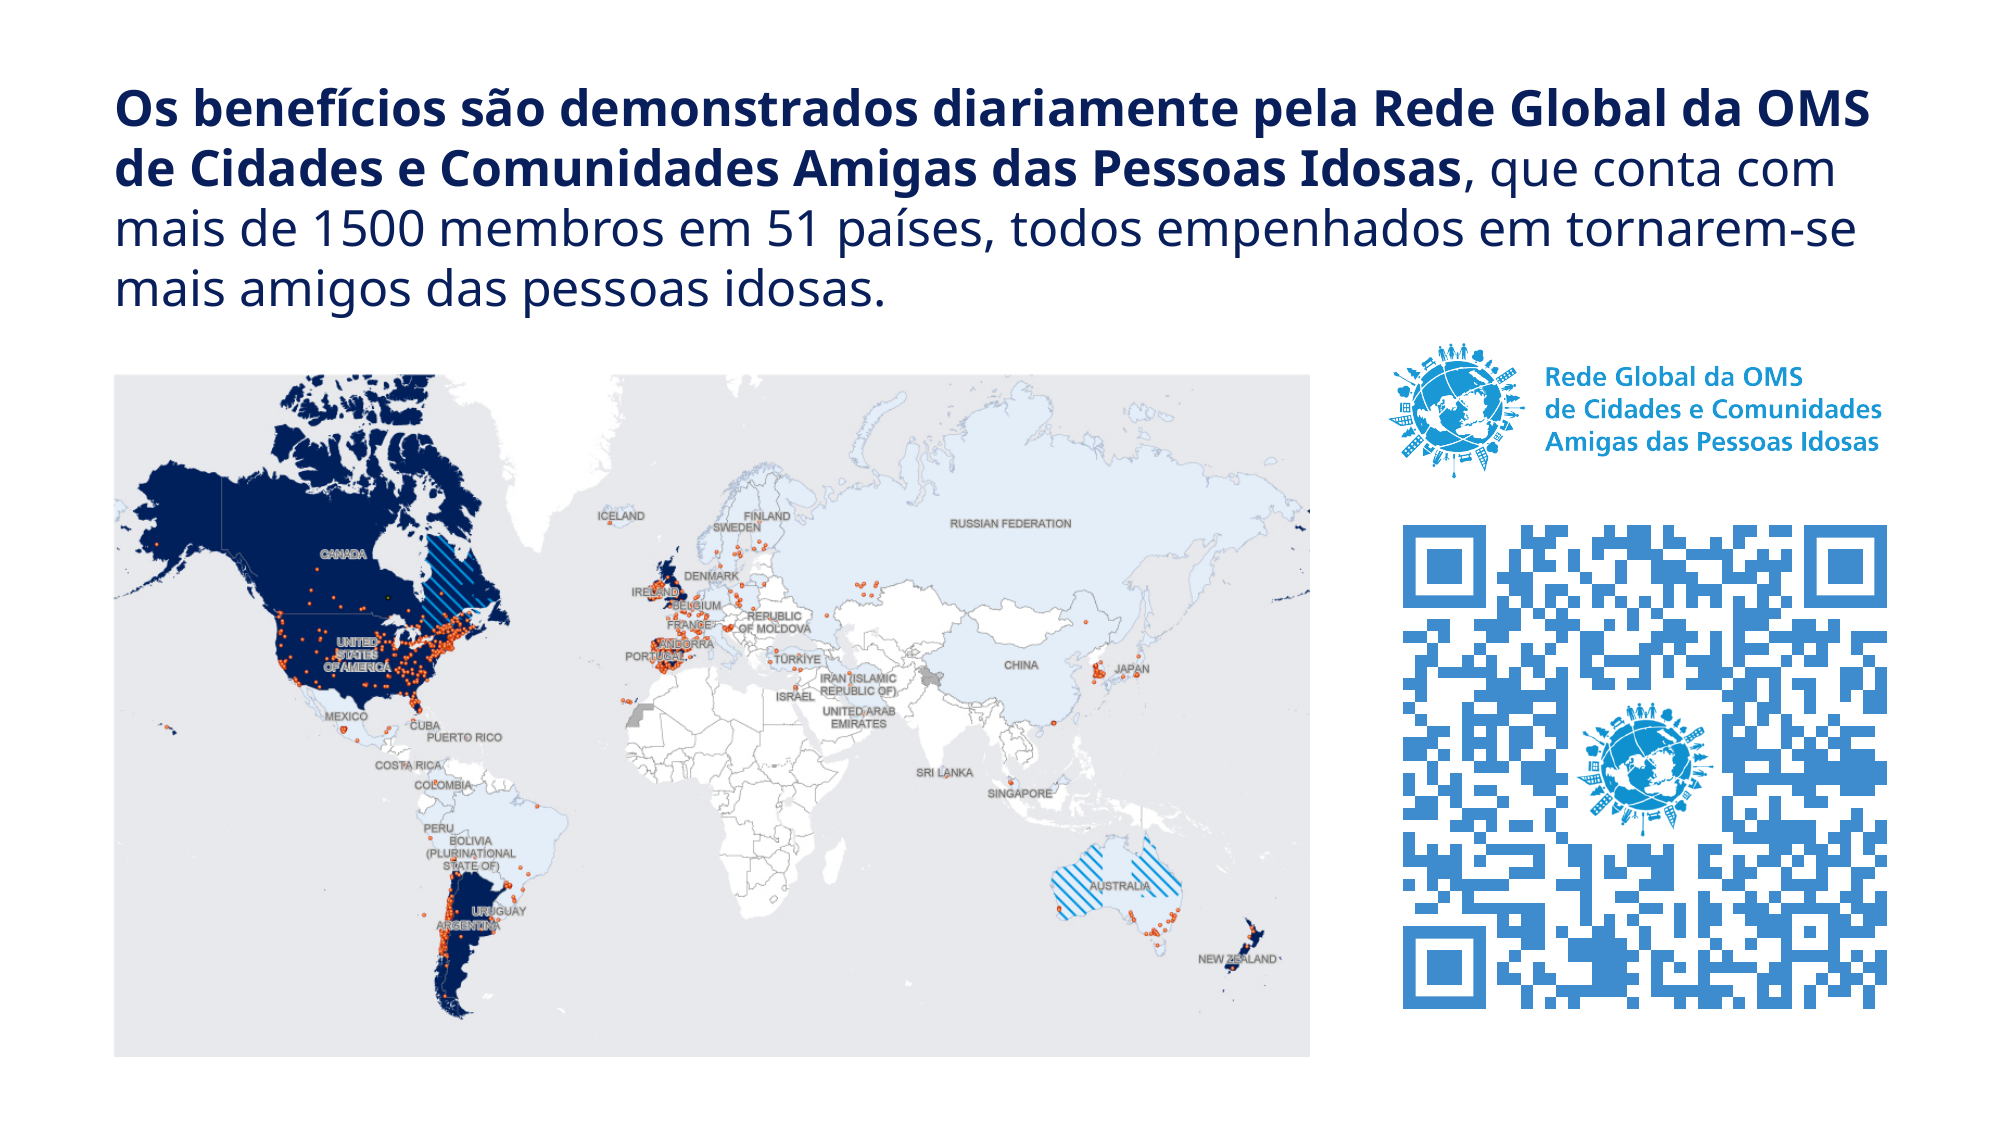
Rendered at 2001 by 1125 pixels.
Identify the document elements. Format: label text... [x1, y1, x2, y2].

picture [1379, 501, 1910, 1032]
text_box Os benefícios são demonstrados diariamente pela Rede Global da OMS de Cidades e Comunidades Amigas das Pessoas Idosas, que conta com mais de 1500 membros em 51 países, todos empenhados em tornarem-se mais amigos das pessoas idosas. [100, 68, 1896, 324]
picture [111, 374, 1310, 1057]
picture [1369, 326, 1900, 496]
